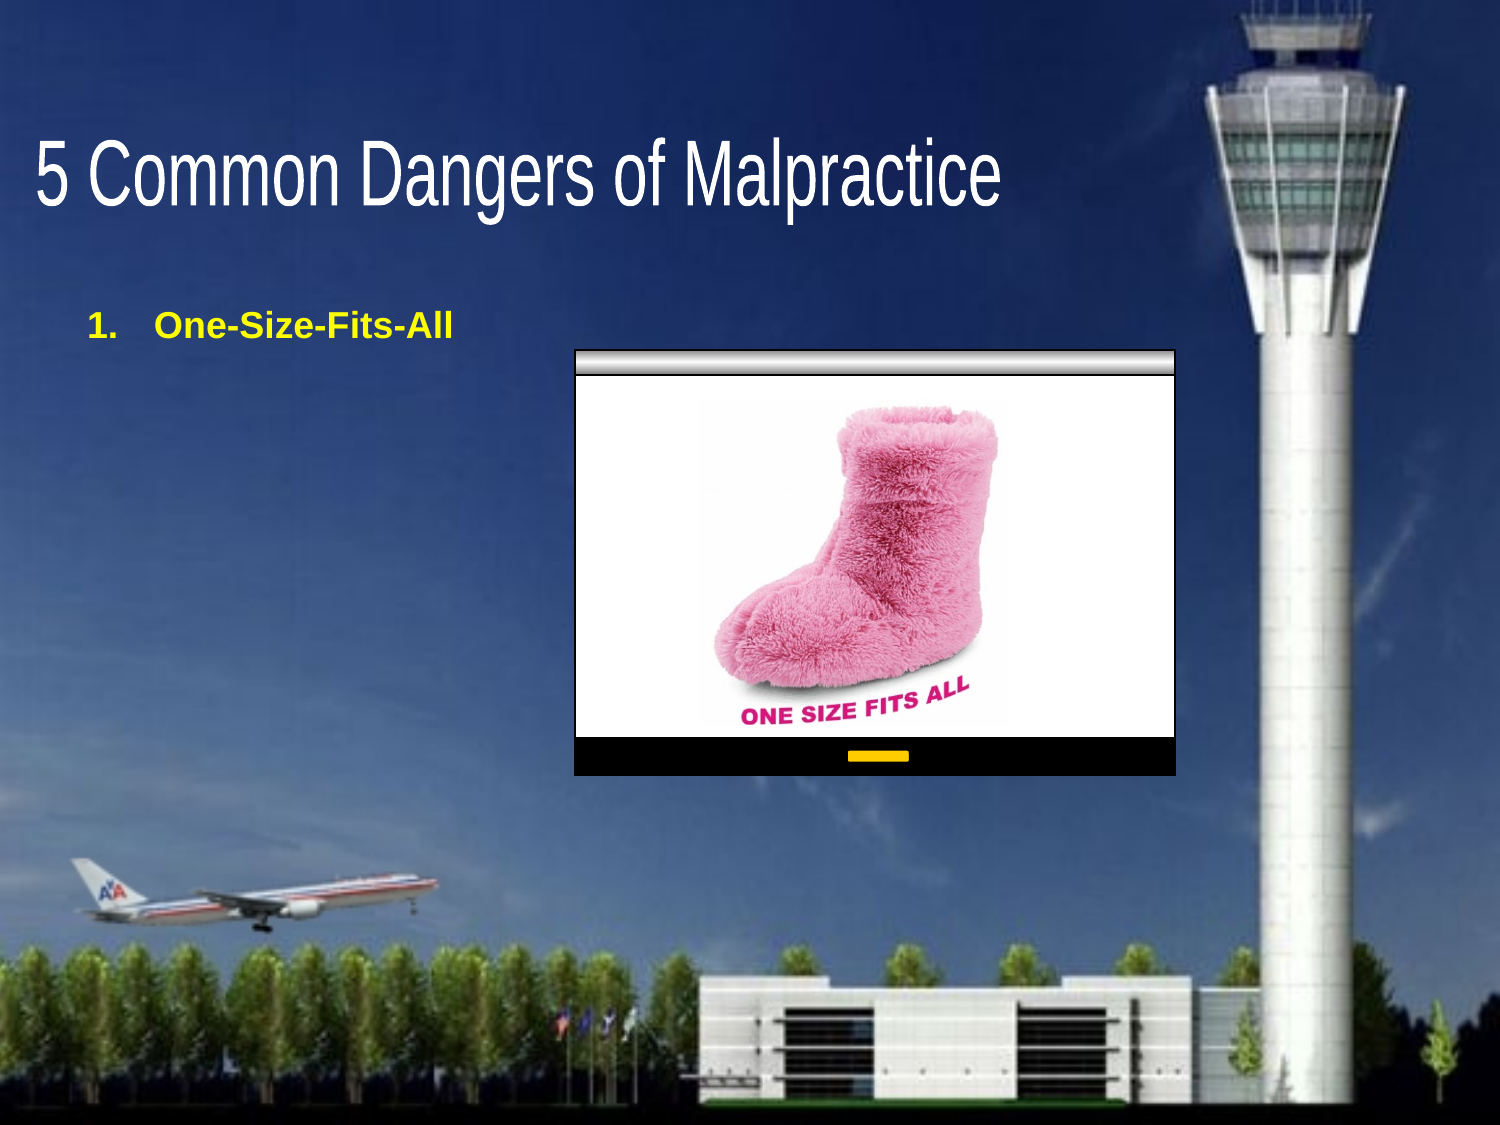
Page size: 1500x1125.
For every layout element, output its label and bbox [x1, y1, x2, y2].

picture [0, 0, 1500, 1125]
text_box [574, 349, 1176, 776]
